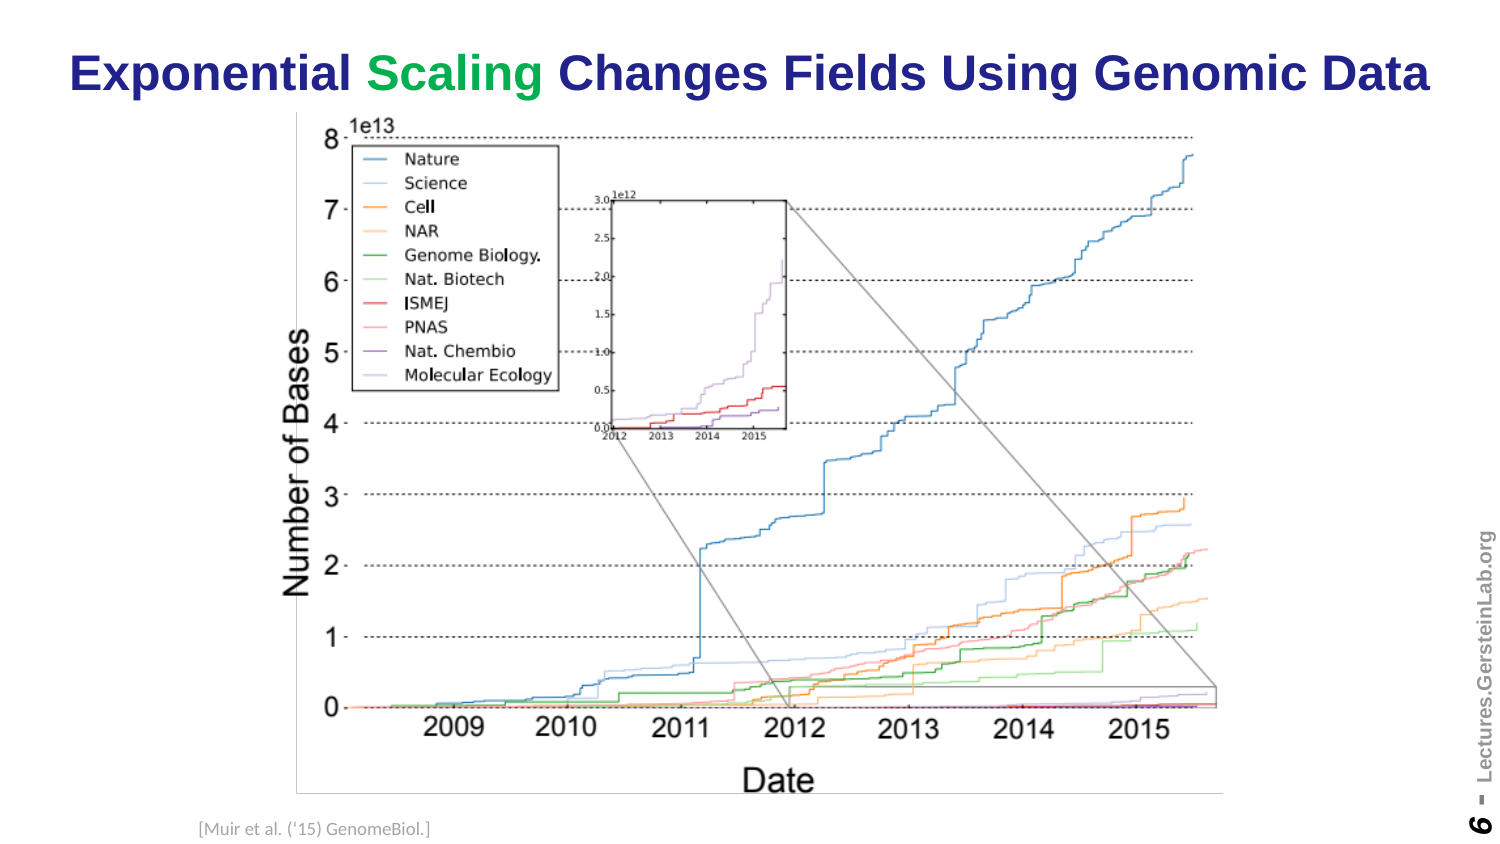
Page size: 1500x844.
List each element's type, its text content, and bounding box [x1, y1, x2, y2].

title Exponential Scaling Changes Fields Using Genomic Data [32, 0, 1468, 141]
text_box [Muir et al. (‘15) GenomeBiol.] [183, 809, 653, 844]
picture [276, 112, 1224, 796]
